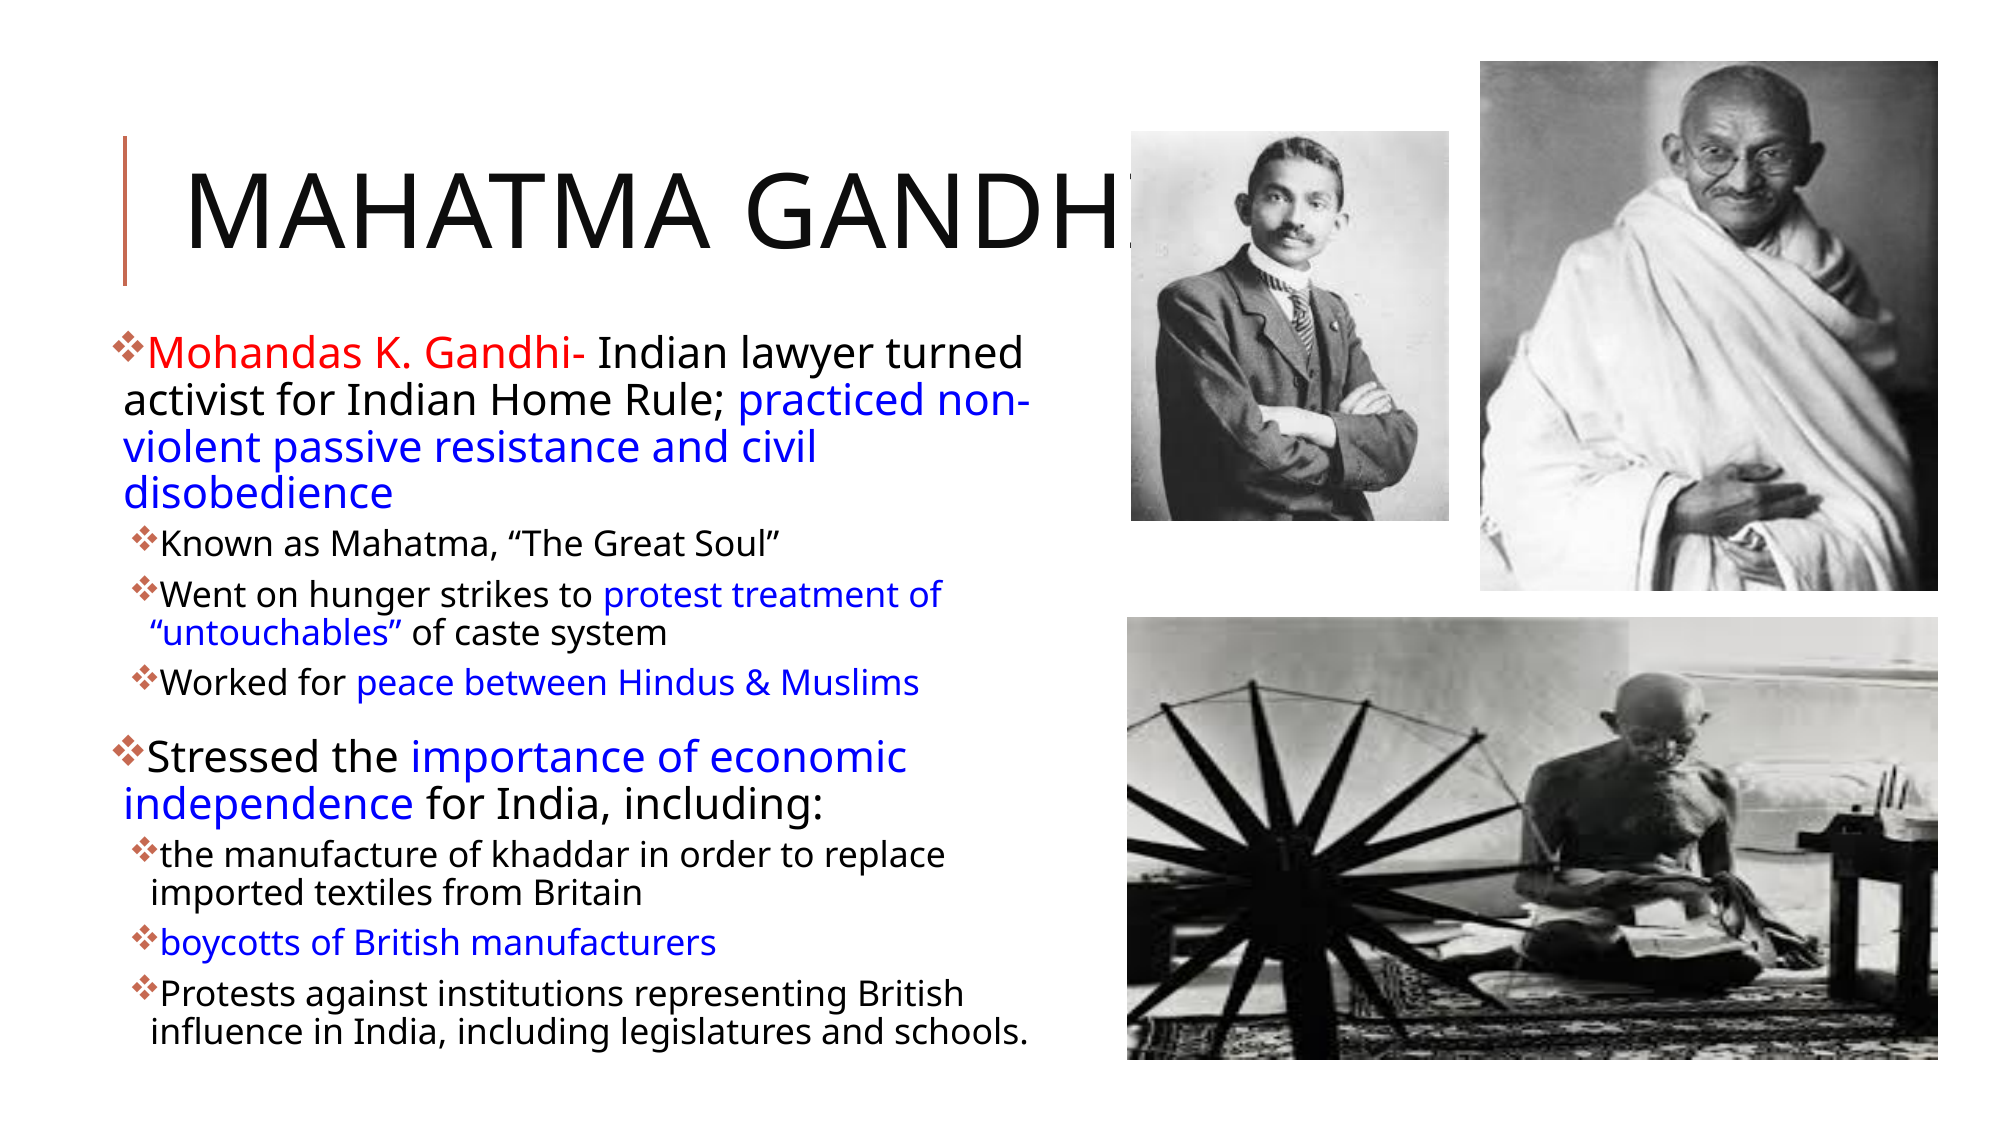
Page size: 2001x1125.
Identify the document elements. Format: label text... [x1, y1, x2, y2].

list Mohandas K. Gandhi- Indian lawyer turned activist for Indian Home Rule; practiced non-violent passive resistance and civil disobedience Known as Mahatma, “The Great Soul” Went on hunger strikes to protest treatment of “untouchables” of caste system Worked for peace between Hindus & Muslims Stressed the importance of economic independence for India, including: the manufacture of khaddar in order to replace imported textiles from Britain boycotts of British manufacturers Protests against institutions representing British influence in India, including legislatures and schools. [101, 323, 1099, 1060]
picture [1130, 130, 1449, 521]
picture [1127, 617, 1938, 1060]
title Mahatma GandHi [168, 96, 1473, 342]
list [1480, 60, 1938, 591]
